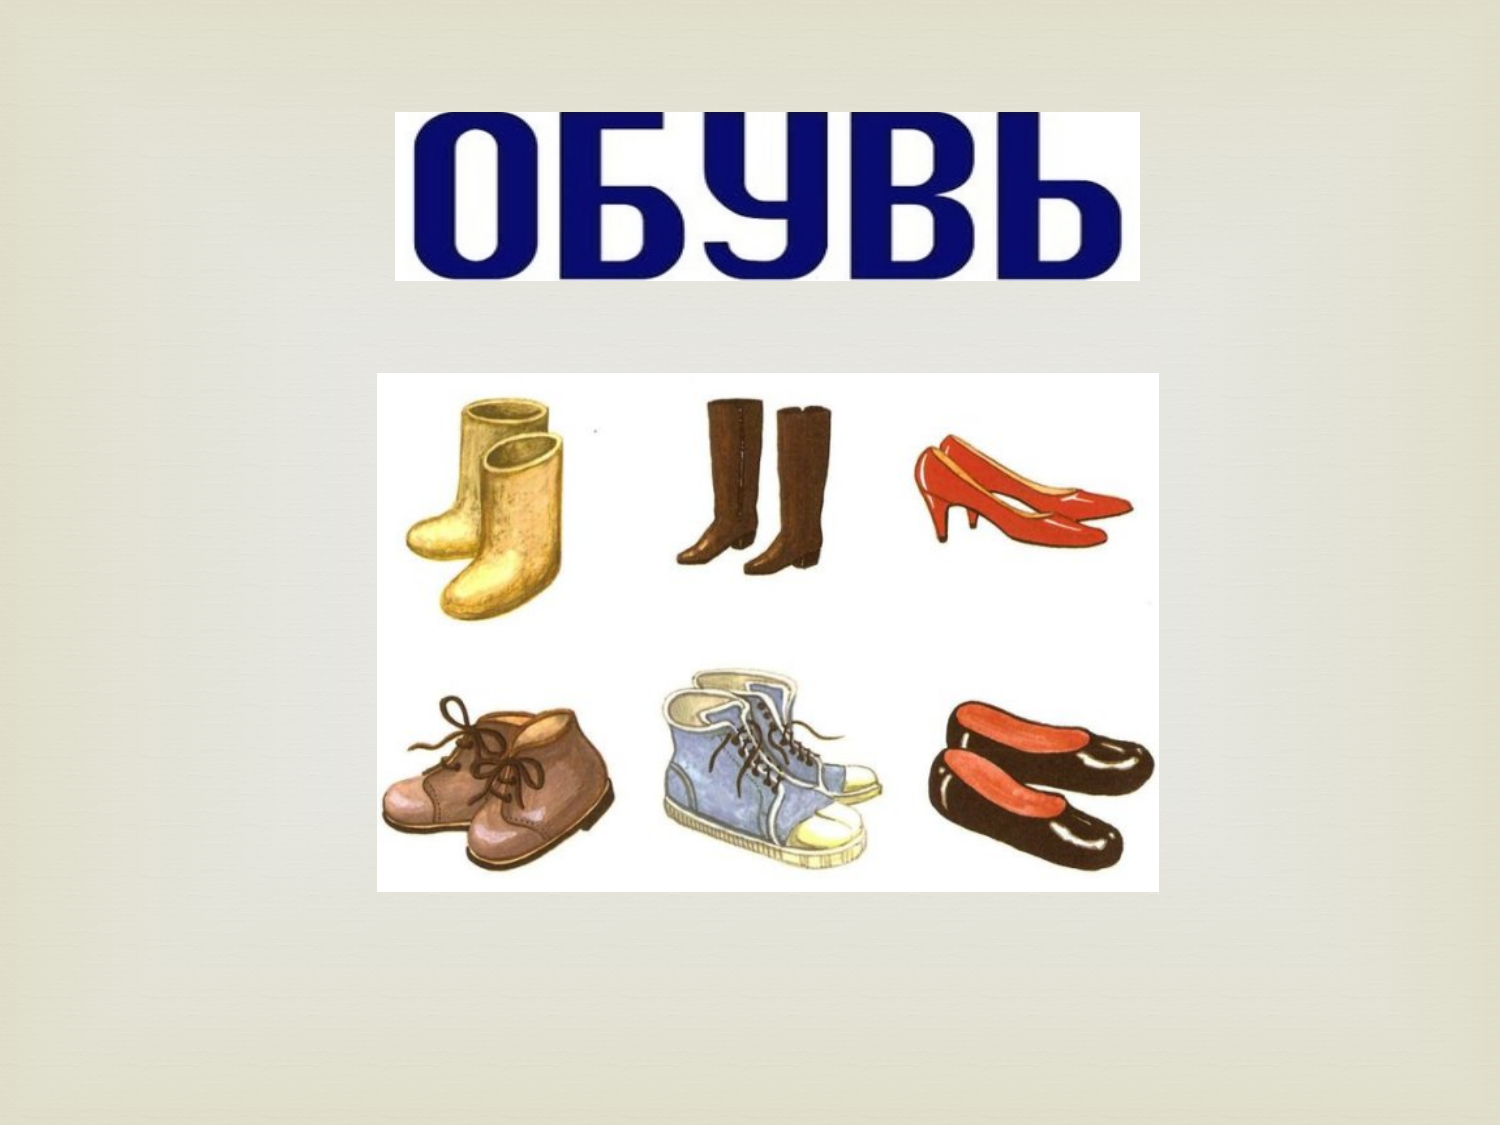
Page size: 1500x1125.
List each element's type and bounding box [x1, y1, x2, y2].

picture [395, 111, 1141, 281]
picture [376, 372, 1159, 893]
